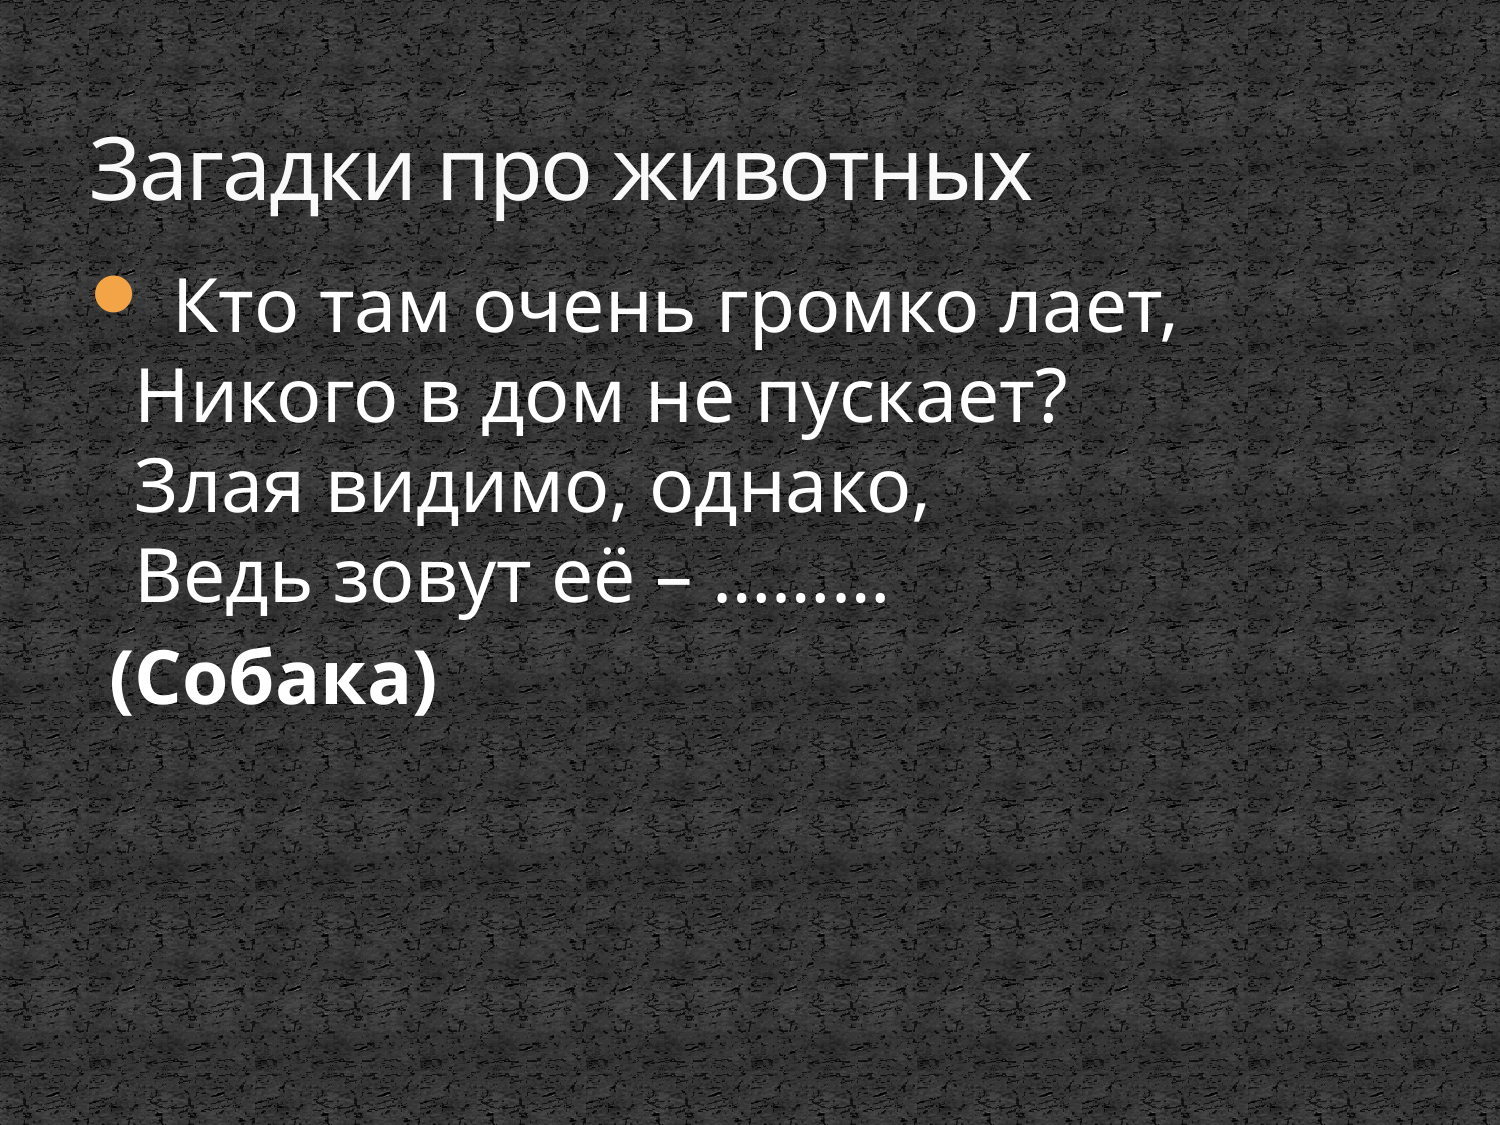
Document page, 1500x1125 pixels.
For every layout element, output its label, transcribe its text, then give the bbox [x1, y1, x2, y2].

title Загадки про животных [74, 24, 1425, 225]
list Кто там очень громко лает, Никого в дом не пускает? Злая видимо, однако, Ведь зовут её – ……… (Собака) [75, 249, 1425, 1000]
